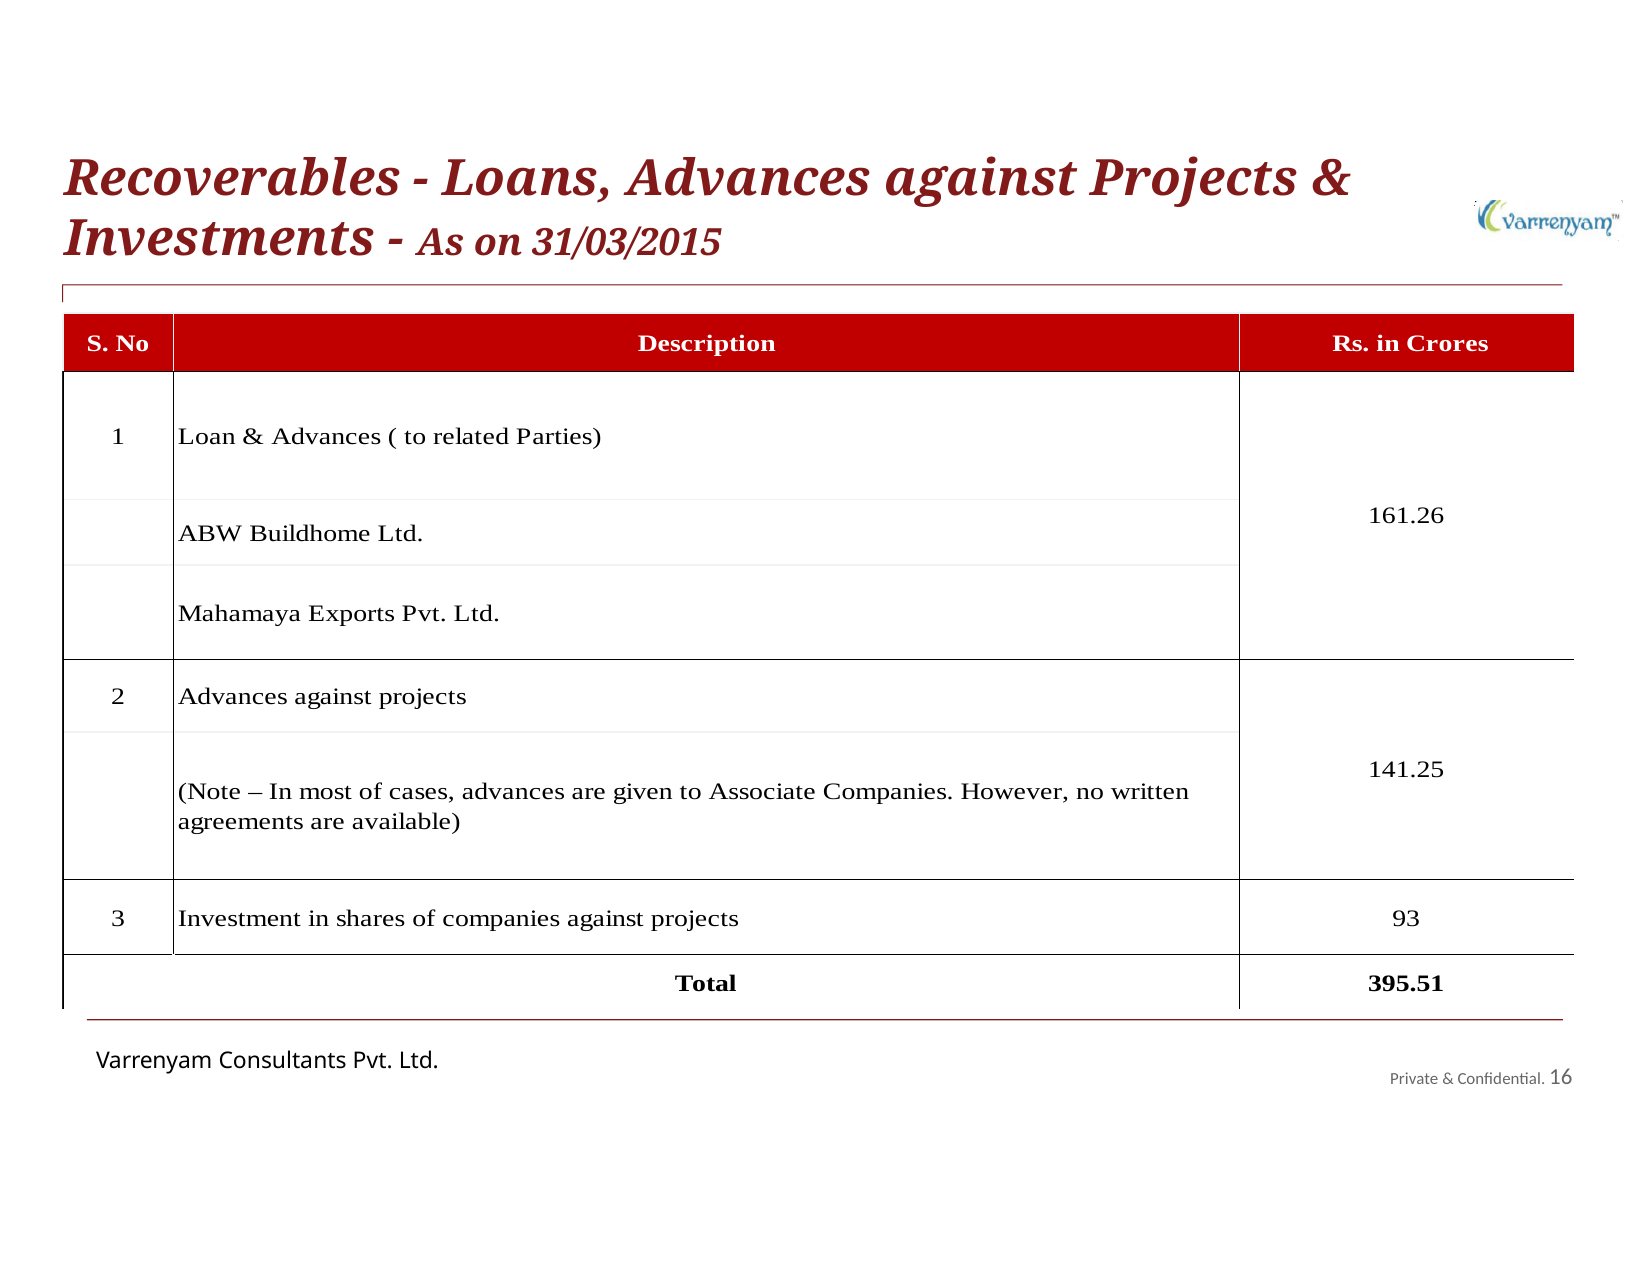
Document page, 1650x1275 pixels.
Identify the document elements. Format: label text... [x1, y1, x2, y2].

picture [1473, 200, 1623, 241]
text_box Recoverables - Loans, Advances against Projects & Investments - As on 31/03/2015 [62, 143, 1450, 266]
text_box Private & Confidential. 16 [1388, 1059, 1579, 1089]
footer Varrenyam Consultants Pvt. Ltd. [94, 1055, 485, 1275]
picture [62, 312, 1576, 1011]
